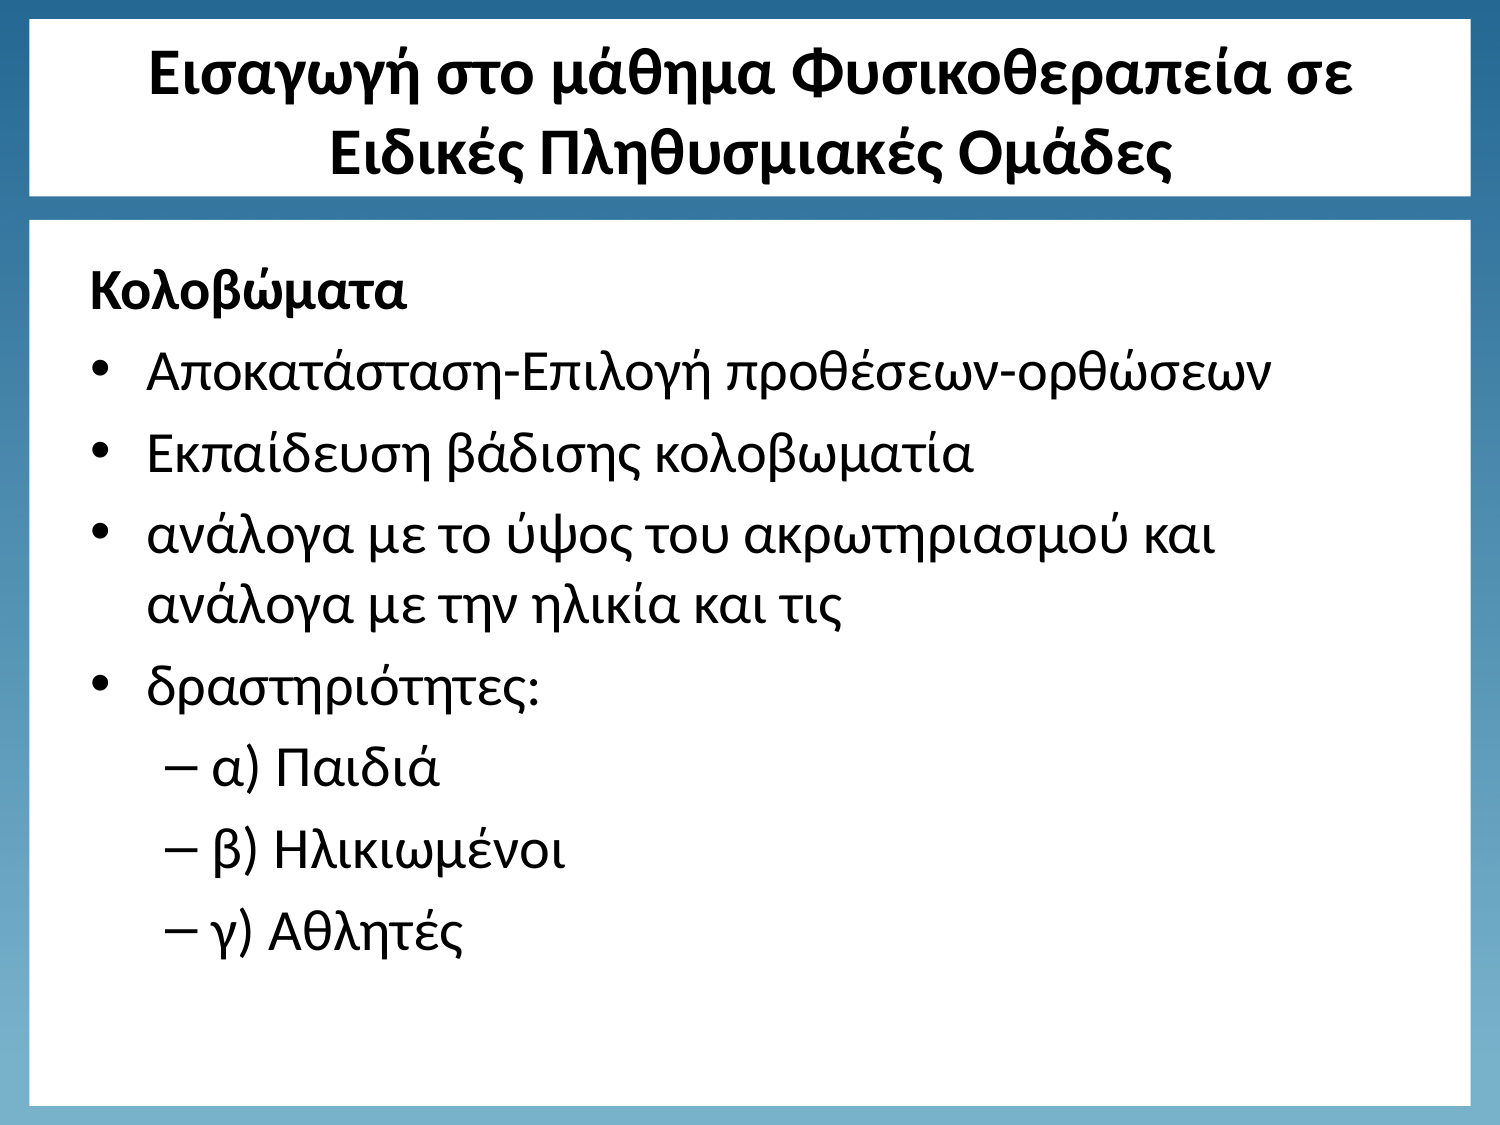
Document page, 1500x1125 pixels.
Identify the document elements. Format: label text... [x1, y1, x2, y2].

title Εισαγωγή στο μάθημα Φυσικοθεραπεία σε Ειδικές Πληθυσμιακές Ομάδες [76, 19, 1427, 197]
picture [0, 0, 1500, 1125]
list Κολοβώματα Αποκατάσταση-Επιλογή προθέσεων-ορθώσεων Εκπαίδευση βάδισης κολοβωματία ανάλογα με το ύψος του ακρωτηριασμού και ανάλογα με την ηλικία και τις δραστηριότητες: α) Παιδιά β) Ηλικιωμένοι γ) Αθλητές [75, 243, 1425, 1024]
